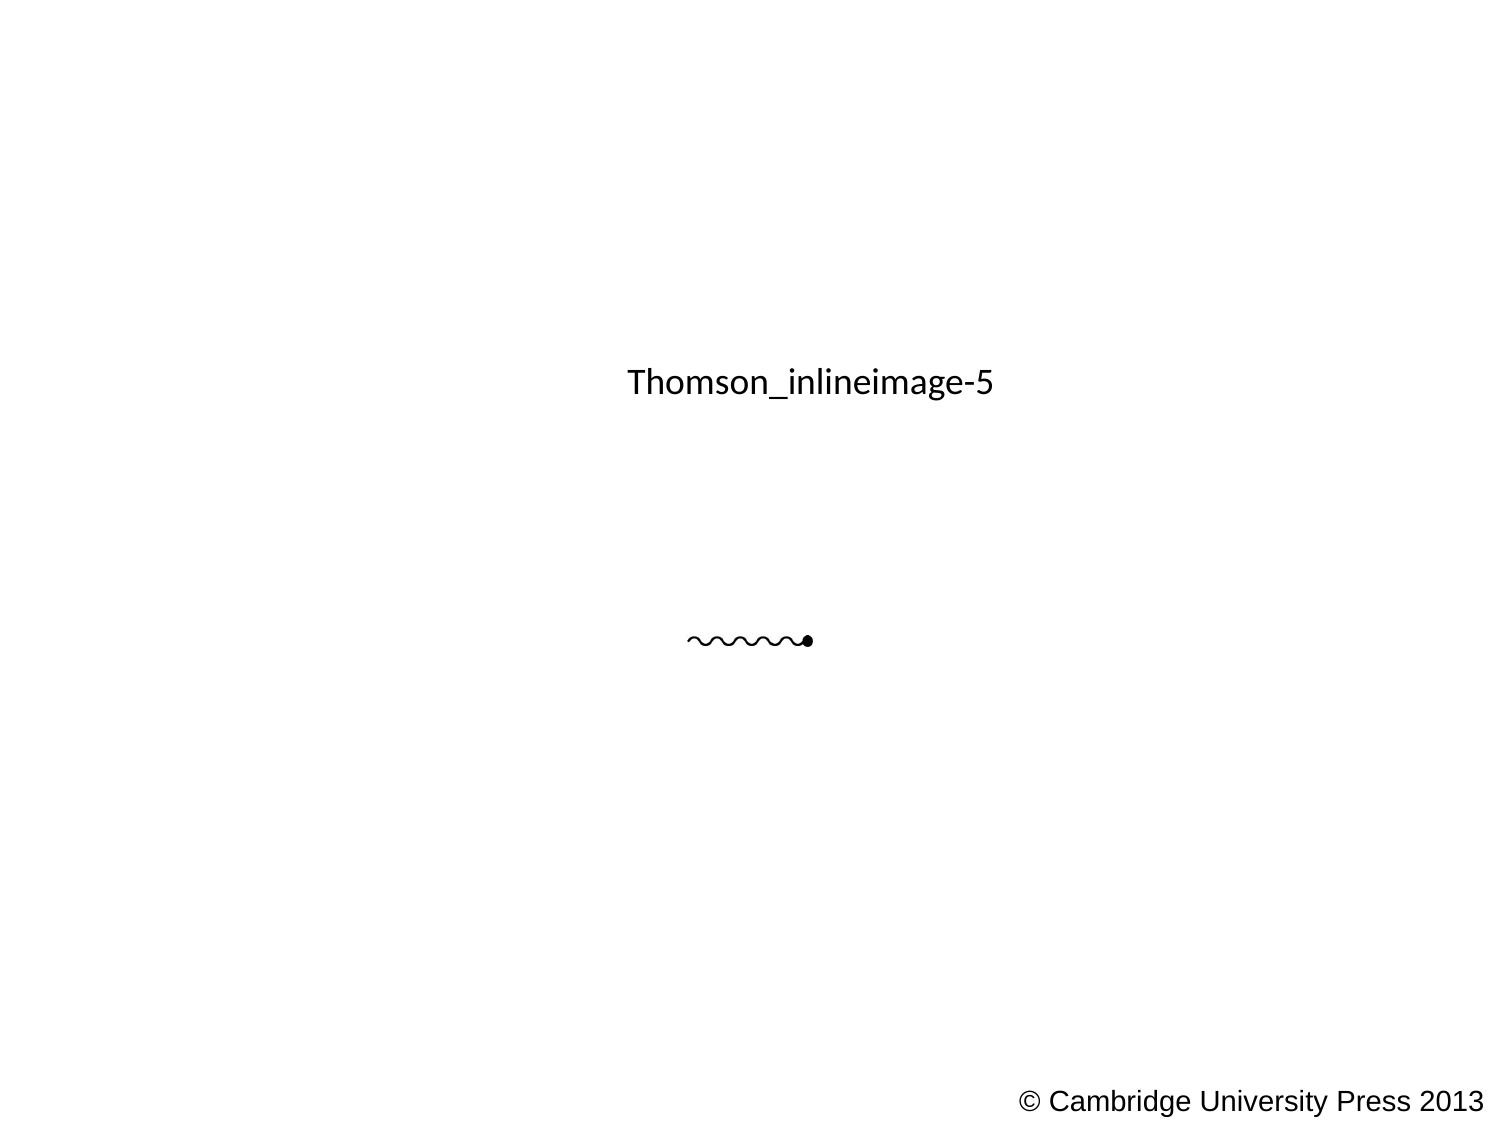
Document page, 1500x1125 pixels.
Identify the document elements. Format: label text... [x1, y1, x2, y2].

text_box Thomson_inlineimage-5 [612, 349, 1015, 410]
text_box © Cambridge University Press 2013 [915, 1074, 1500, 1125]
picture [687, 635, 813, 647]
